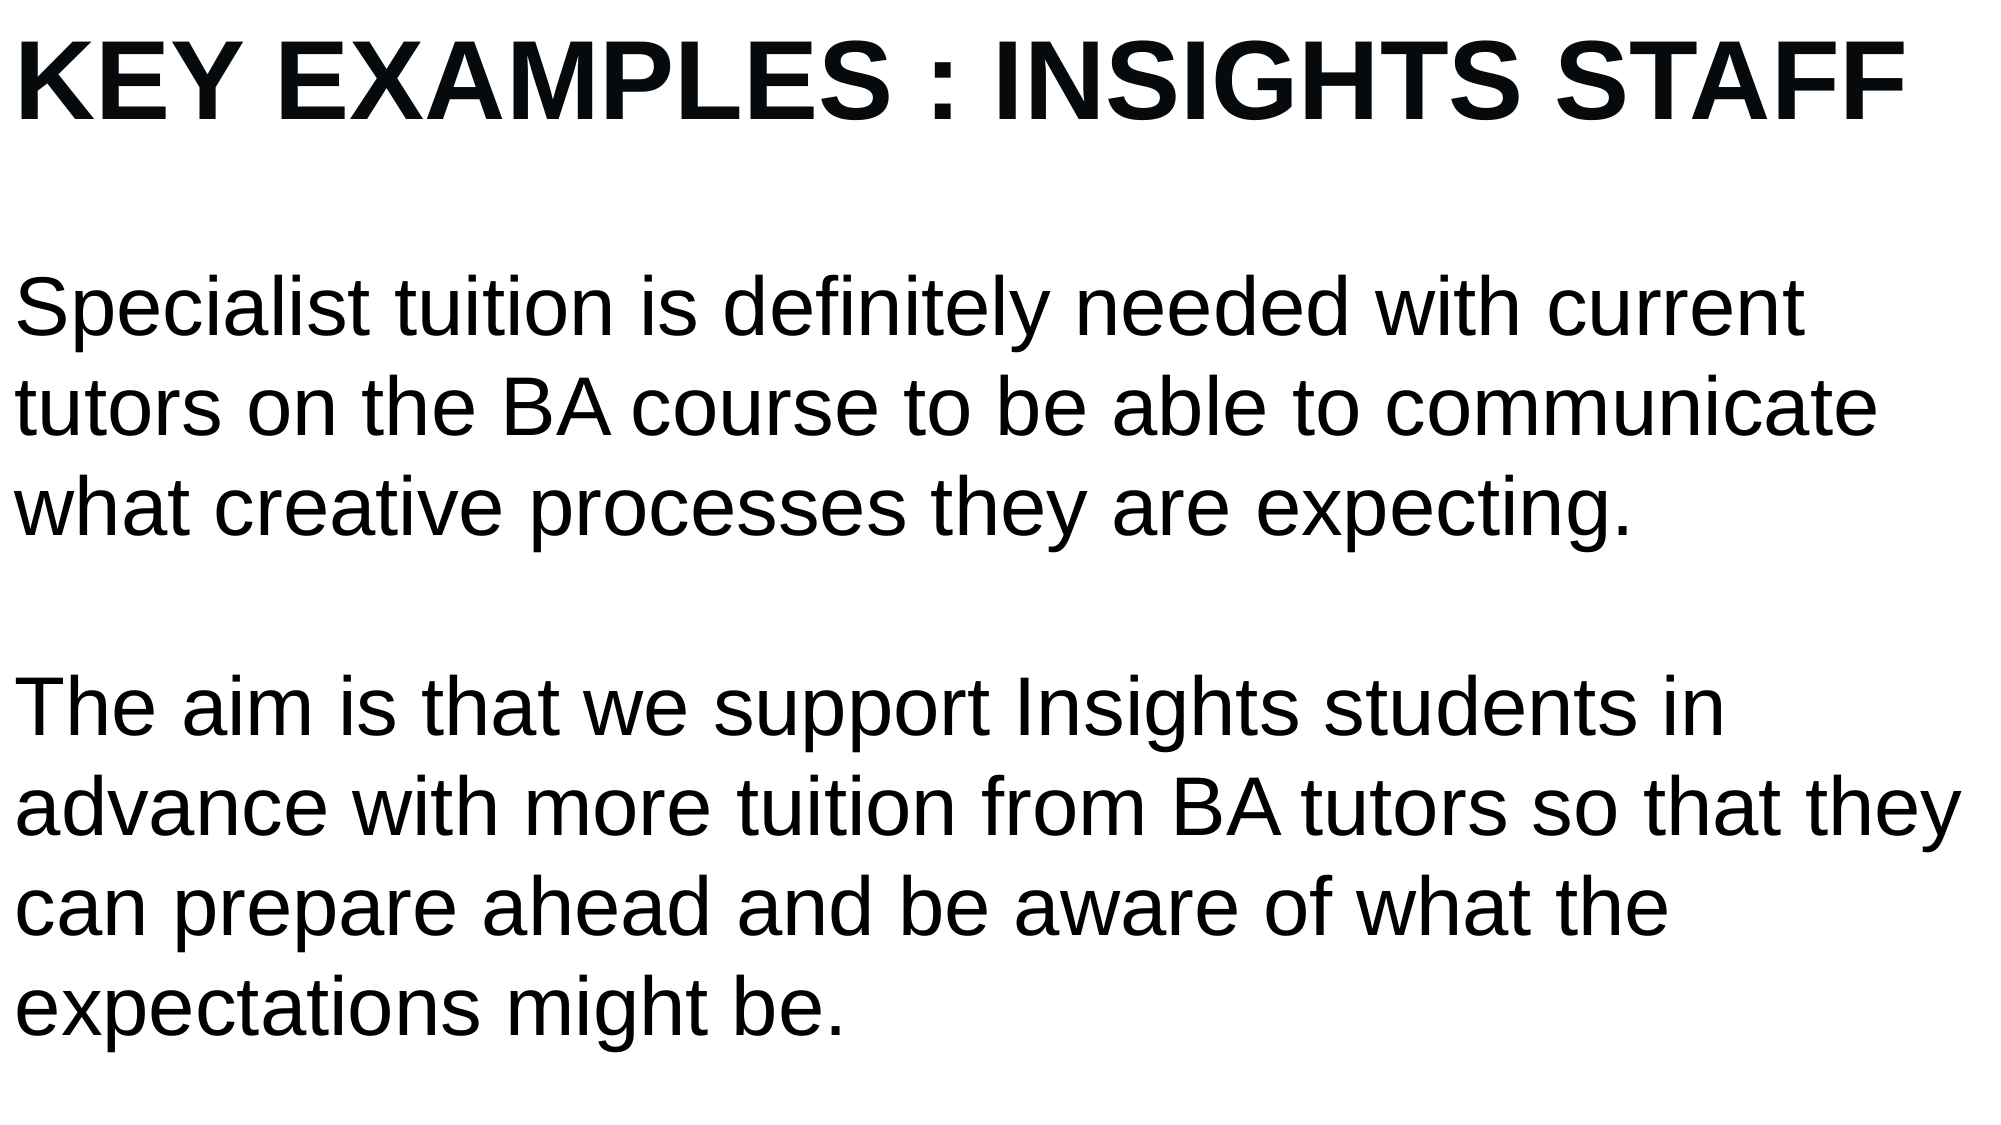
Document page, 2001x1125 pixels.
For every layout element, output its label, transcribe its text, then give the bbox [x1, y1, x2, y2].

text_box KEY EXAMPLES : INSIGHTS STAFF Specialist tuition is definitely needed with current tutors on the BA course to be able to communicate what creative processes they are expecting. The aim is that we support Insights students in advance with more tuition from BA tutors so that they can prepare ahead and be aware of what the expectations might be. [0, 0, 1989, 1125]
